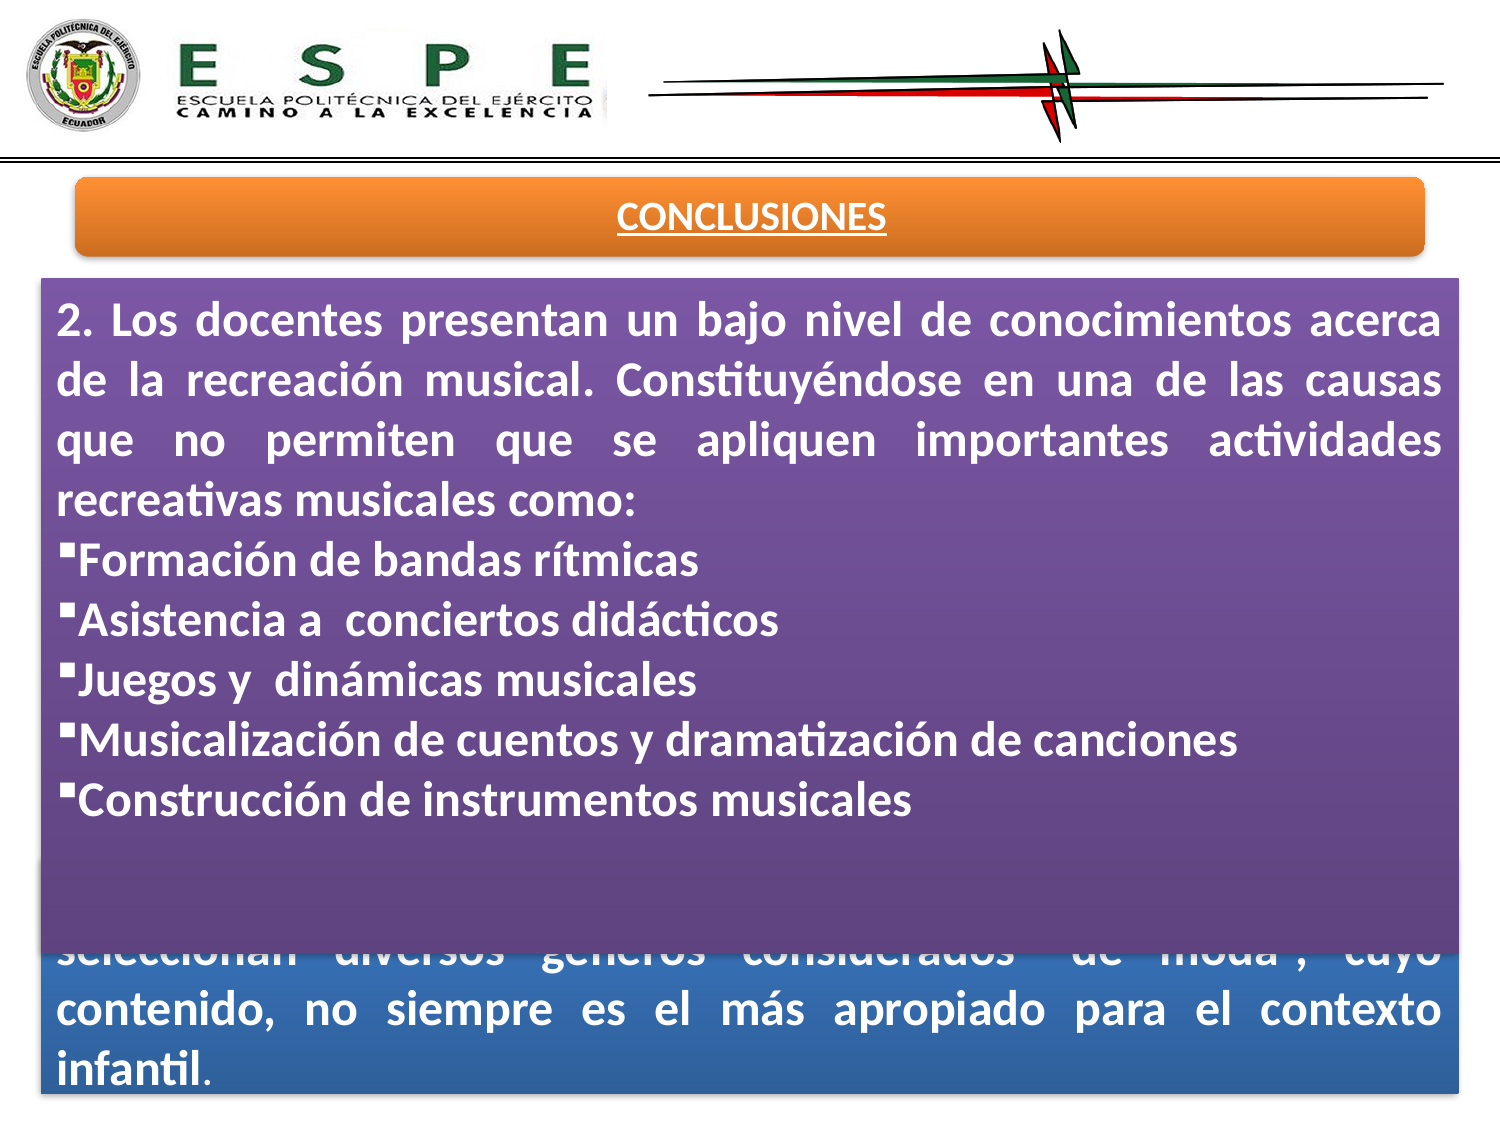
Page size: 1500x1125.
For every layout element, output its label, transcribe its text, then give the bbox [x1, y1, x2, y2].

picture [0, 0, 1500, 167]
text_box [74, 175, 1426, 259]
text_box 3.Para aplicar actividades recreativas musicales, los docentes seleccionan diversos géneros considerados “de moda”, cuyo contenido, no siempre es el más apropiado para el contexto infantil. [41, 962, 1459, 1094]
text_box 2. Los docentes presentan un bajo nivel de conocimientos acerca de la recreación musical. Constituyéndose en una de las causas que no permiten que se apliquen importantes actividades recreativas musicales como: Formación de bandas rítmicas Asistencia a conciertos didácticos Juegos y dinámicas musicales Musicalización de cuentos y dramatización de canciones Construcción de instrumentos musicales [41, 278, 1459, 954]
